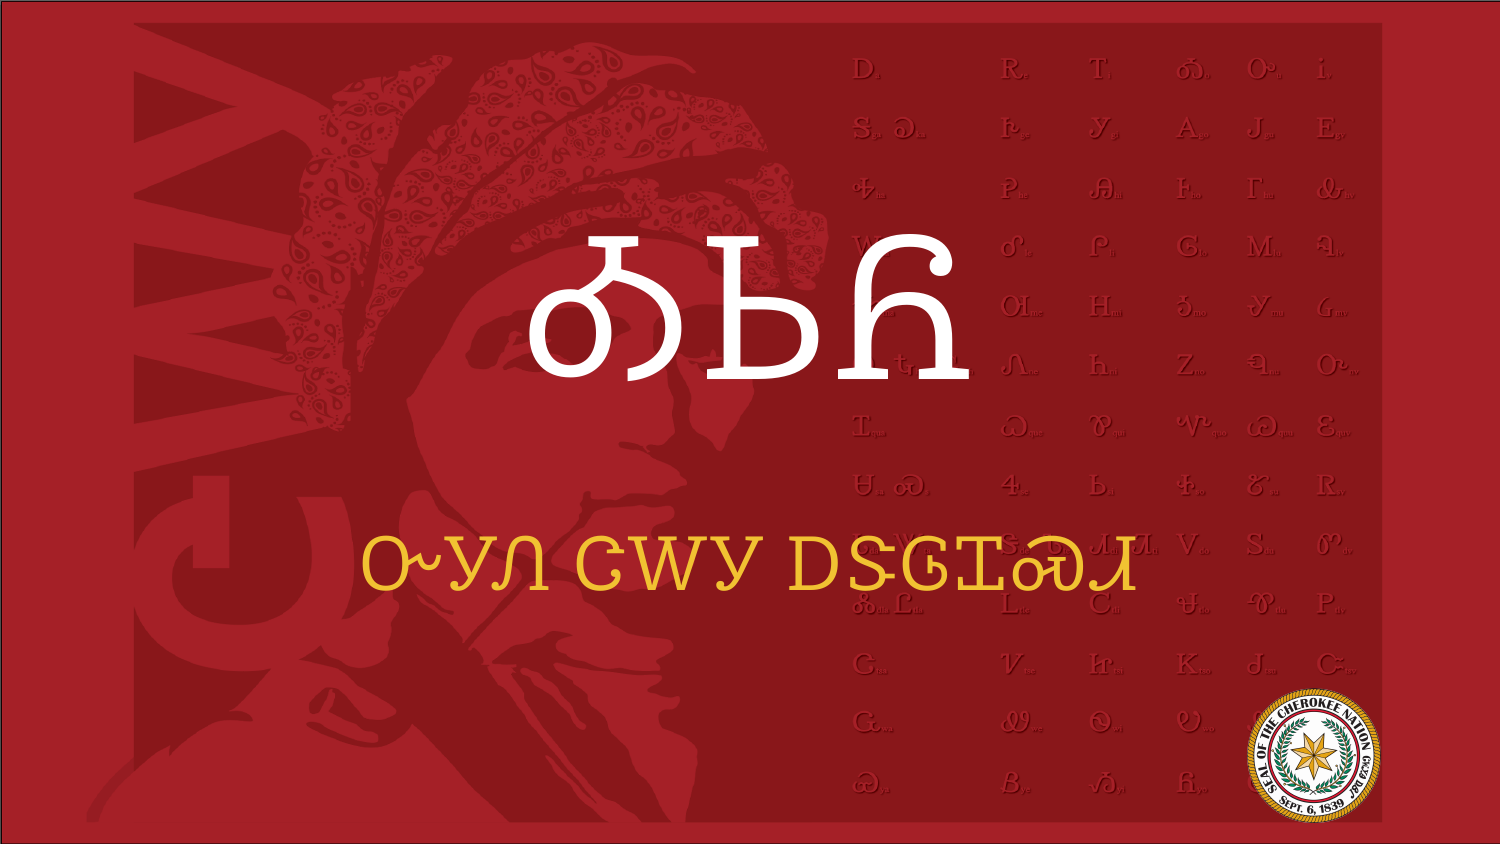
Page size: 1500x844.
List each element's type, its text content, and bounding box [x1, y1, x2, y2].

subtitle ᏅᎩᏁ ᏣᎳᎩ ᎠᏕᎶᏆᏍᏗ [275, 500, 1225, 650]
title ᎣᏏᏲ [275, 195, 1225, 435]
picture [0, 0, 1500, 844]
